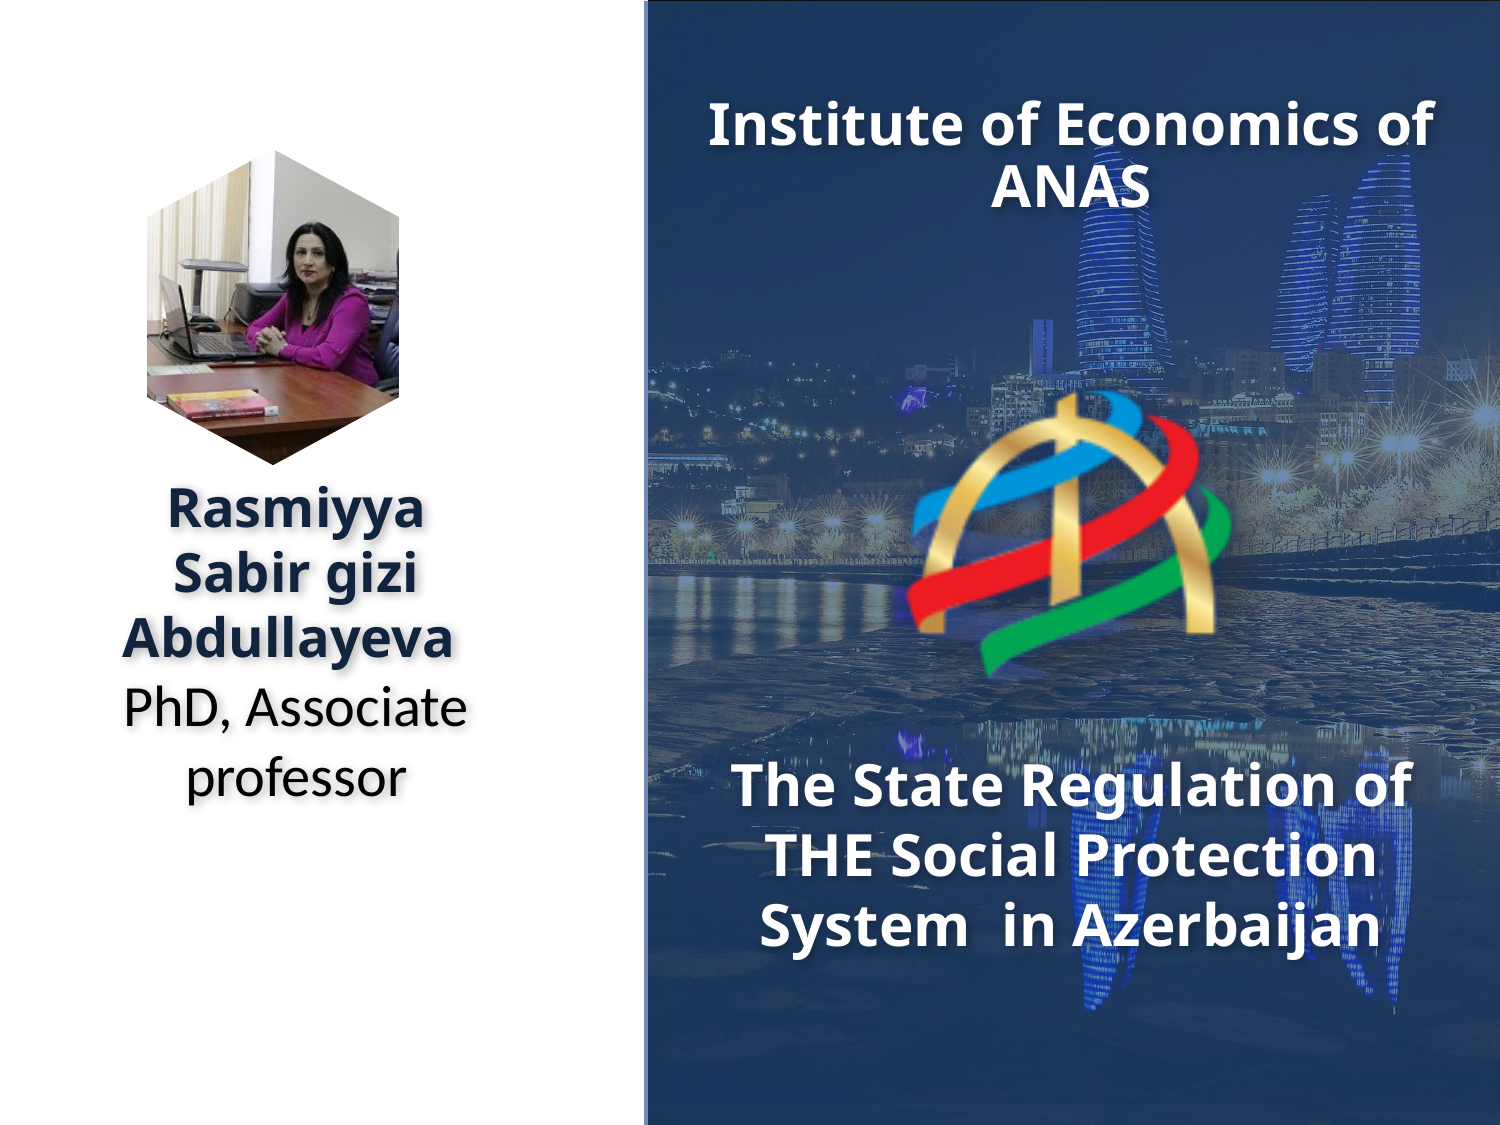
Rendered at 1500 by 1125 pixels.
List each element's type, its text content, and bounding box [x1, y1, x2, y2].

picture [647, 0, 1500, 1125]
picture [146, 148, 400, 466]
text_box Rasmiyya Sabir gizi Abdullayeva PhD, Associate professor [90, 469, 502, 941]
